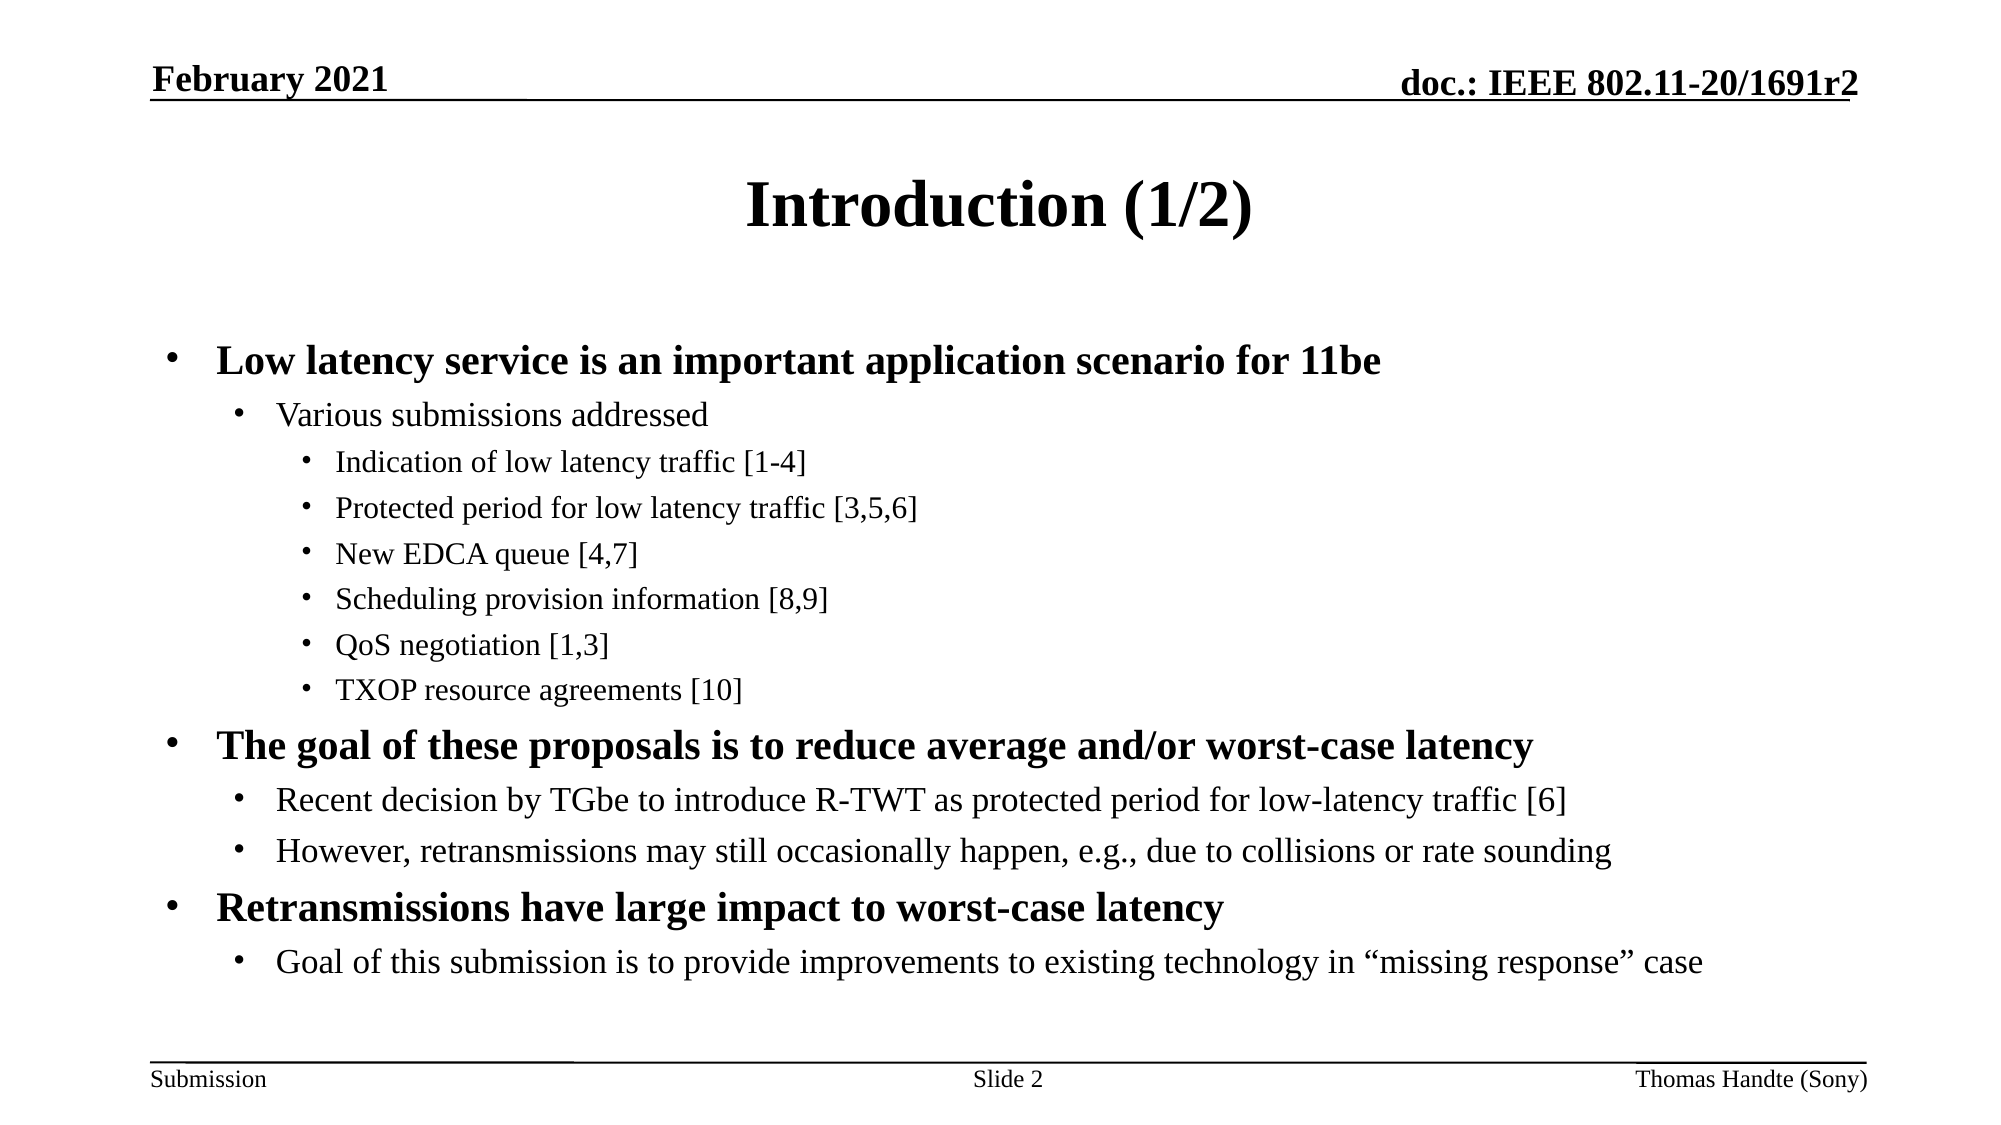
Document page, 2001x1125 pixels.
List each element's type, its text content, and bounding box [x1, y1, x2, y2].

list Low latency service is an important application scenario for 11be Various submissions addressed Indication of low latency traffic [1-4] Protected period for low latency traffic [3,5,6] New EDCA queue [4,7] Scheduling provision information [8,9] QoS negotiation [1,3] TXOP resource agreements [10] The goal of these proposals is to reduce average and/or worst-case latency Recent decision by TGbe to introduce R-TWT as protected period for low-latency traffic [6] However, retransmissions may still occasionally happen, e.g., due to collisions or rate sounding Retransmissions have large impact to worst-case latency Goal of this submission is to provide improvements to existing technology in “missing response” case [149, 324, 1850, 1000]
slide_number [152, 54, 563, 100]
title Introduction (1/2) [149, 112, 1850, 288]
footer Thomas Handte (Sony) [1171, 1061, 1869, 1093]
slide_number Slide 2 [950, 1061, 1067, 1123]
